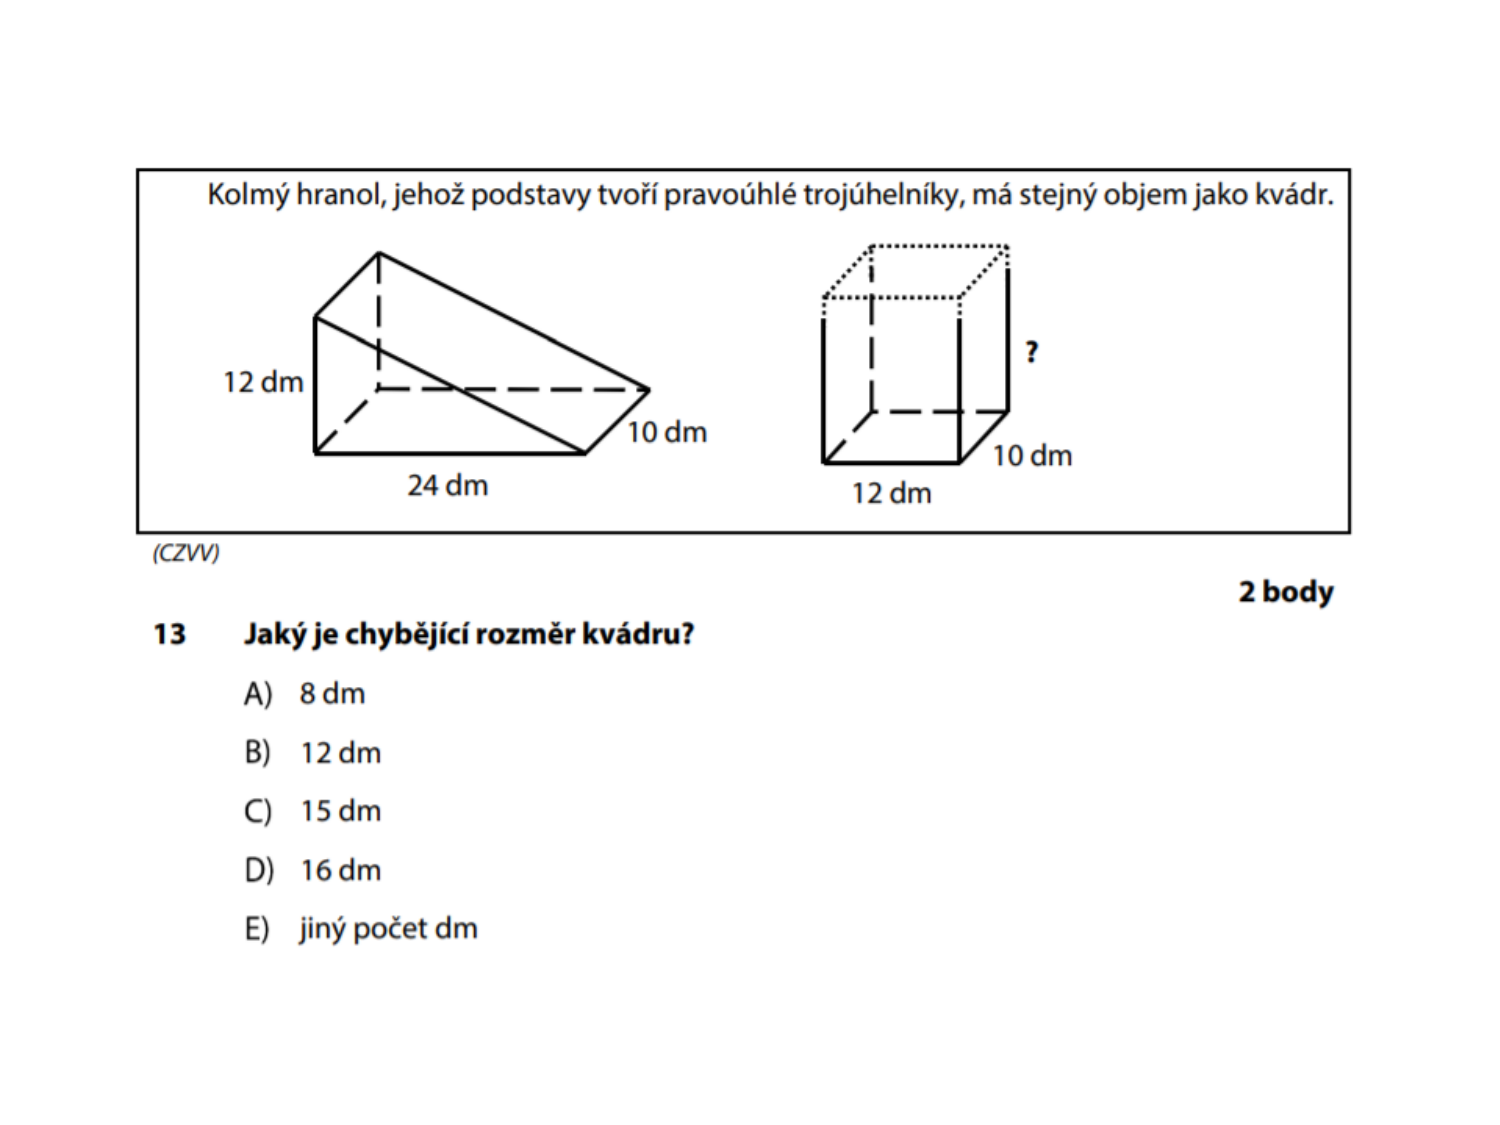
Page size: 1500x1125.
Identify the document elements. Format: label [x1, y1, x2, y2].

picture [130, 159, 1370, 966]
